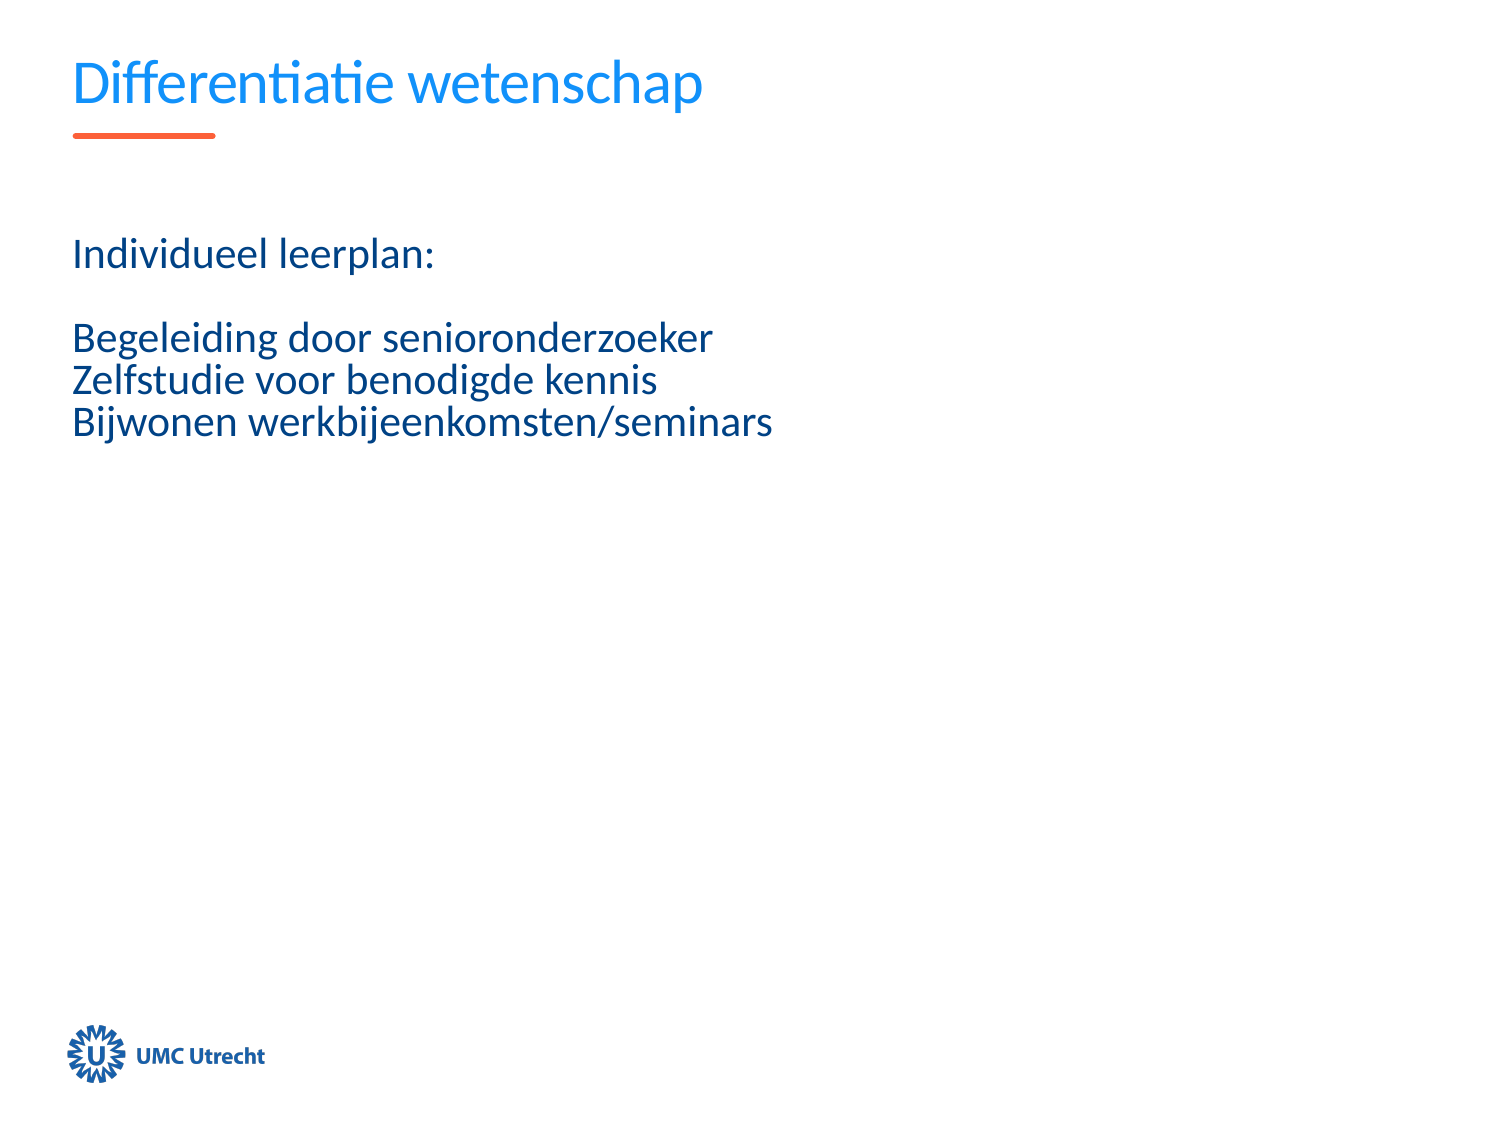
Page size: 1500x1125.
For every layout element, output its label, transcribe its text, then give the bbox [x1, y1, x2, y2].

title Differentiatie wetenschap [72, 55, 1427, 151]
list Individueel leerplan: Begeleiding door senioronderzoeker Zelfstudie voor benodigde kennis Bijwonen werkbijeenkomsten/seminars [72, 234, 1427, 952]
picture [67, 1025, 265, 1083]
